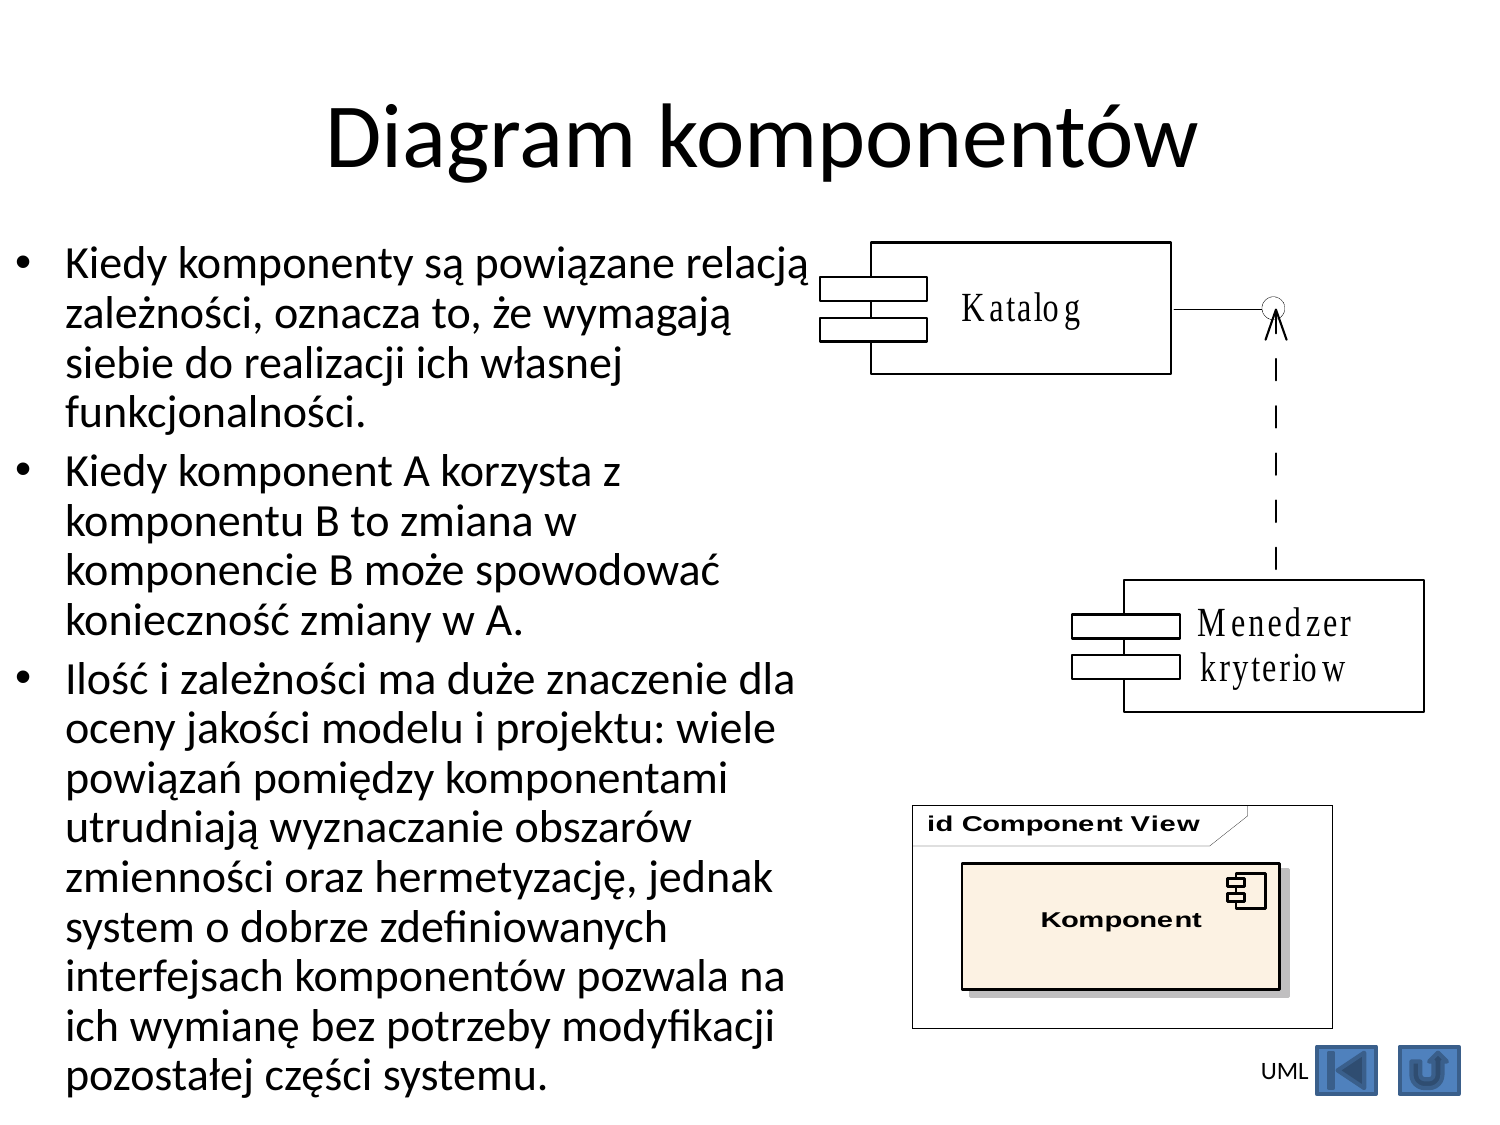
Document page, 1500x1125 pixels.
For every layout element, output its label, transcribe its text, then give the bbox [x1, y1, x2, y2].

text_box [1398, 1045, 1461, 1096]
text_box UML [1246, 1046, 1329, 1092]
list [808, 231, 1439, 726]
picture [903, 798, 1342, 1036]
text_box [1315, 1045, 1378, 1096]
list Kiedy komponenty są powiązane relacją zależności, oznacza to, że wymagają siebie do realizacji ich własnej funkcjonalności. Kiedy komponent A korzysta z komponentu B to zmiana w komponencie B może spowodować konieczność zmiany w A. Ilość i zależności ma duże znaczenie dla oceny jakości modelu i projektu: wiele powiązań pomiędzy komponentami utrudniają wyznaczanie obszarów zmienności oraz hermetyzację, jednak system o dobrze zdefiniowanych interfejsach komponentów pozwala na ich wymianę bez potrzeby modyfikacji pozostałej części systemu. [0, 231, 857, 1118]
title Diagram komponentów [62, 37, 1463, 225]
